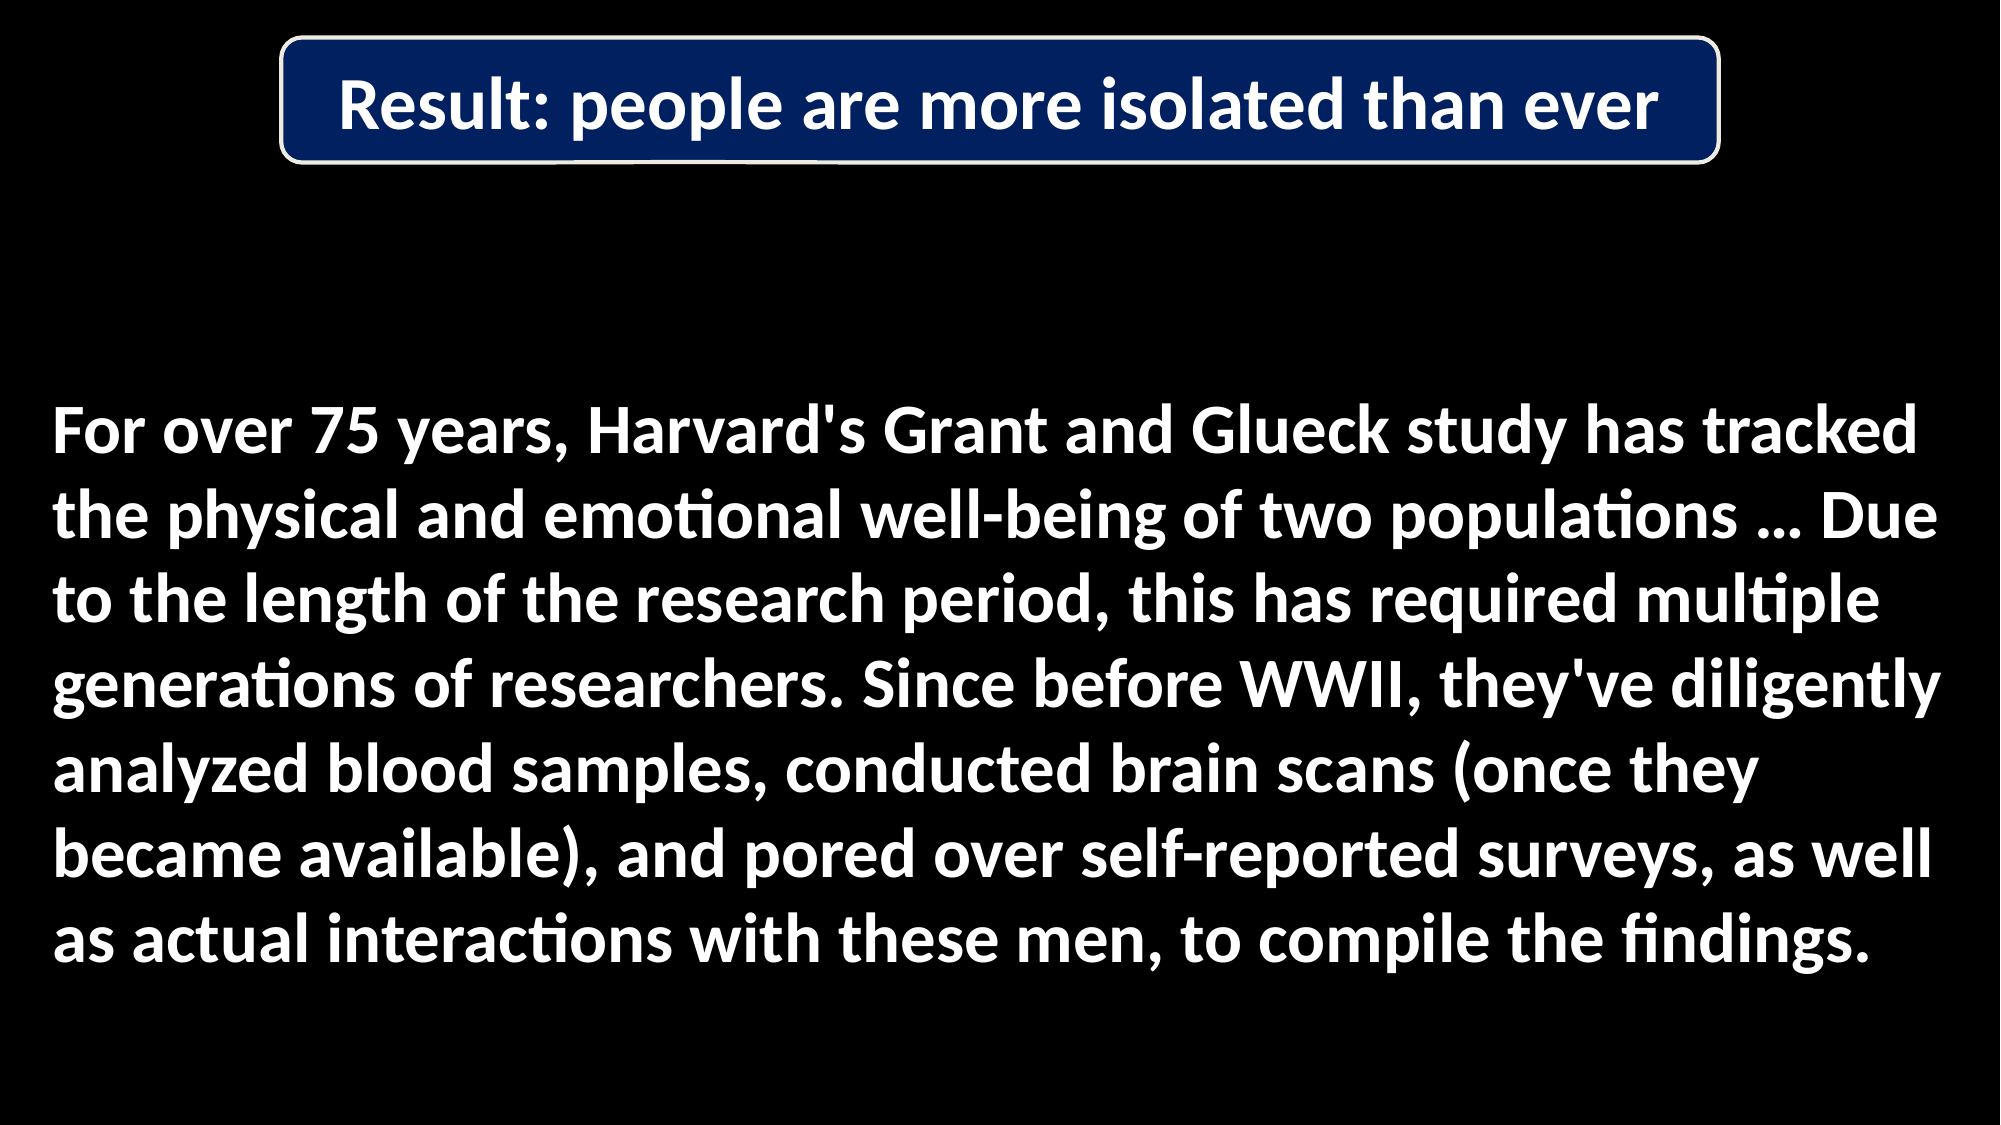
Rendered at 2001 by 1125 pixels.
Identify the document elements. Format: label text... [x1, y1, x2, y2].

text_box Result: people are more isolated than ever [279, 35, 1721, 165]
text_box For over 75 years, Harvard's Grant and Glueck study has tracked the physical and emotional well-being of two populations … Due to the length of the research period, this has required multiple generations of researchers. Since before WWII, they've diligently analyzed blood samples, conducted brain scans (once they became available), and pored over self-reported surveys, as well as actual interactions with these men, to compile the findings. [35, 373, 1965, 1125]
